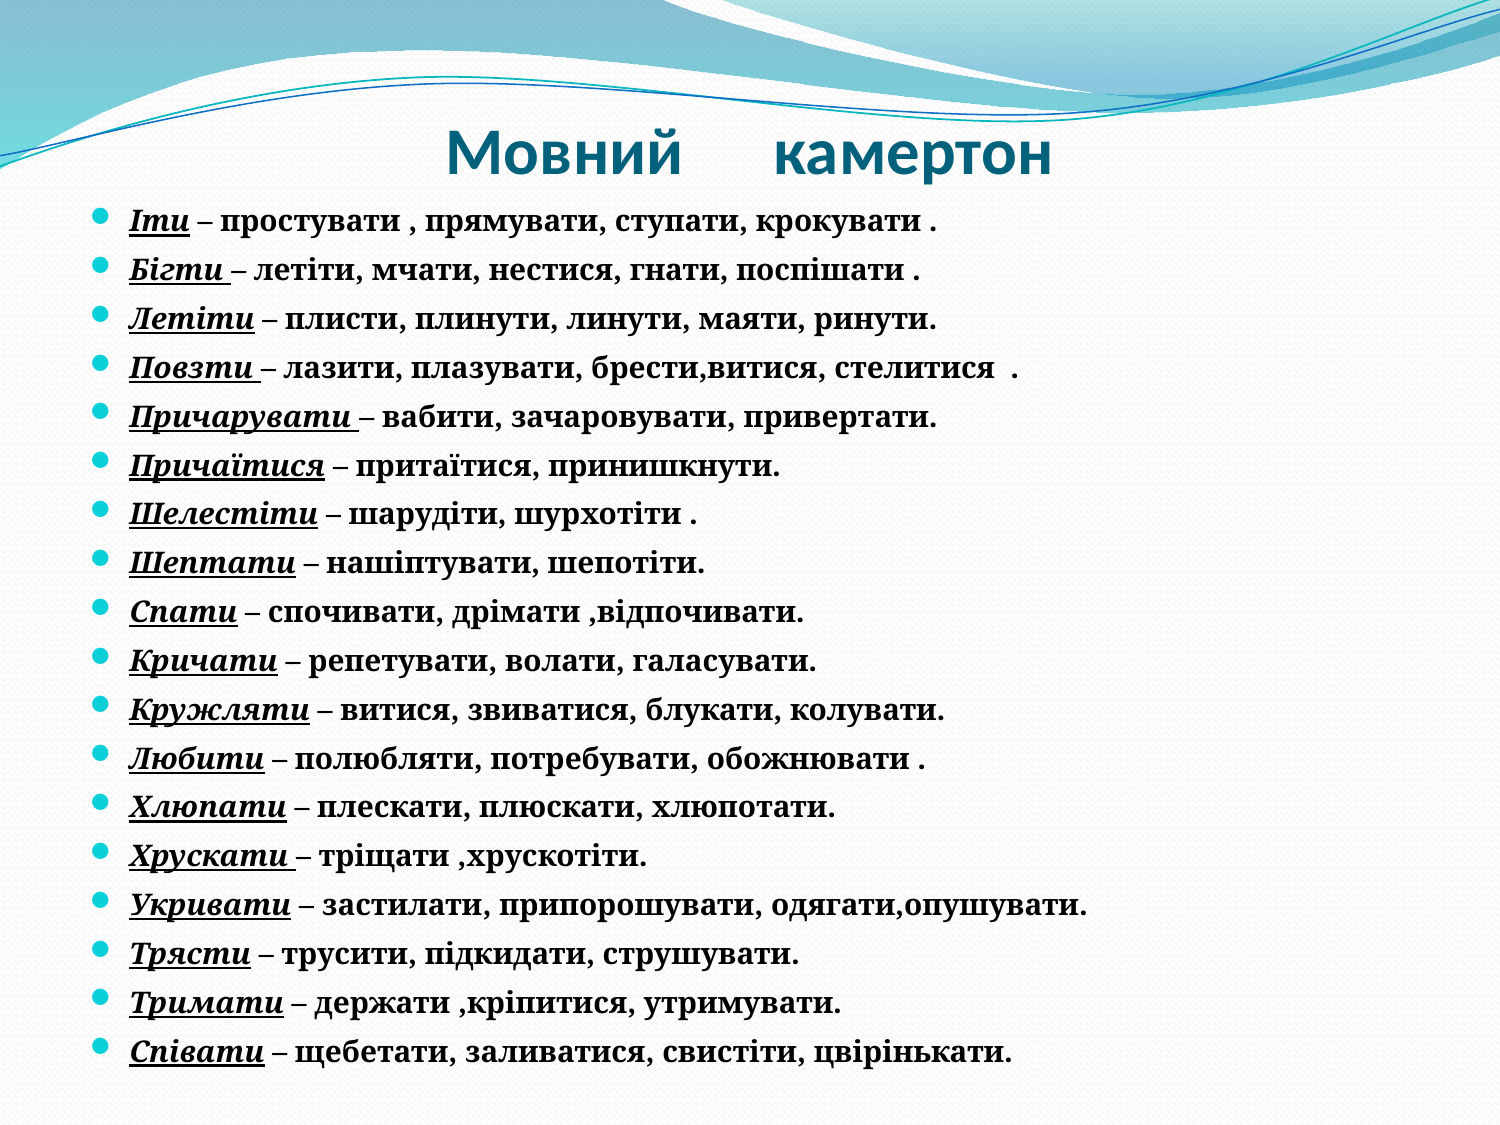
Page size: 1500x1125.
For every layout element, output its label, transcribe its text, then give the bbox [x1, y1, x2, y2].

title Мовний камертон [75, 58, 1425, 187]
list Іти – простувати , прямувати, ступати, крокувати . Бігти – летіти, мчати, нестися, гнати, поспішати . Летіти – плисти, плинути, линути, маяти, ринути. Повзти – лазити, плазувати, брести,витися, стелитися . Причарувати – вабити, зачаровувати, привертати. Причаїтися – притаїтися, принишкнути. Шелестіти – шарудіти, шурхотіти . Шептати – нашіптувати, шепотіти. Спати – спочивати, дрімати ,відпочивати. Кричати – репетувати, волати, галасувати. Кружляти – витися, звиватися, блукати, колувати. Любити – полюбляти, потребувати, обожнювати . Хлюпати – плескати, плюскати, хлюпотати. Хрускати – тріщати ,хрускотіти. Укривати – застилати, припорошувати, одягати,опушувати. Трясти – трусити, підкидати, струшувати. Тримати – держати ,кріпитися, утримувати. Співати – щебетати, заливатися, свистіти, цвірінькати. [75, 187, 1425, 1079]
